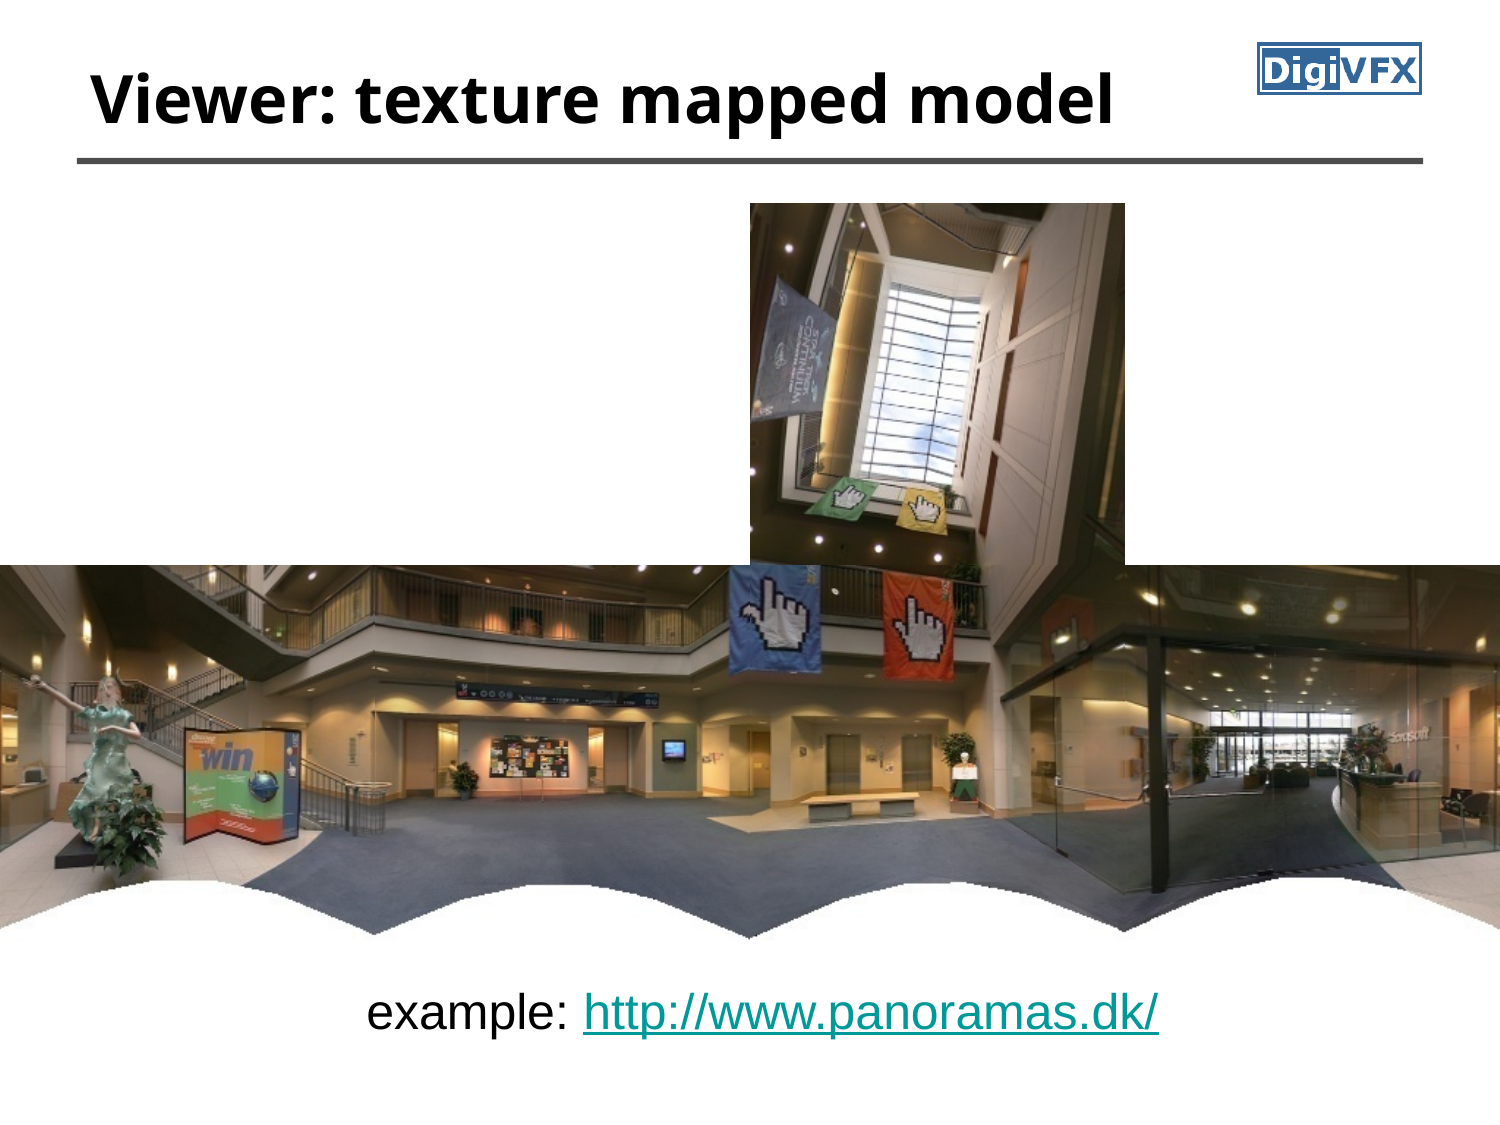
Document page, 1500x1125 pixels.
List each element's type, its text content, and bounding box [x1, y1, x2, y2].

title Viewer: texture mapped model [75, 45, 1425, 149]
text_box example: http://www.panoramas.dk/ [337, 971, 1174, 1047]
picture [0, 202, 1500, 941]
